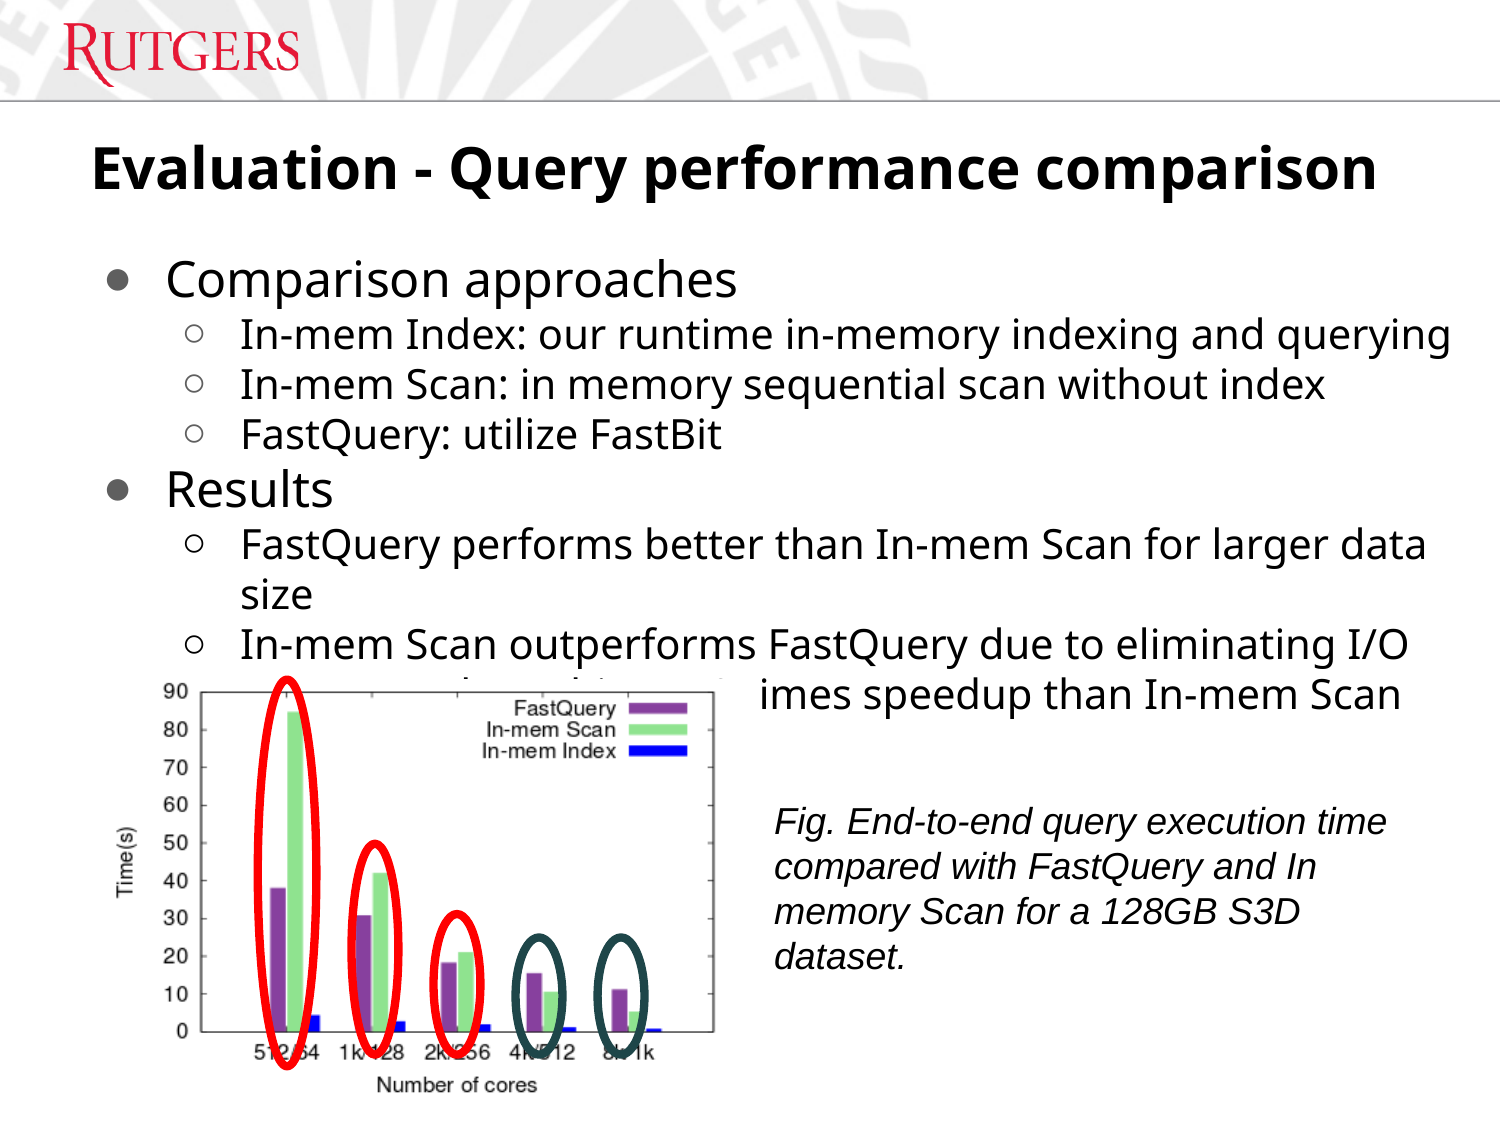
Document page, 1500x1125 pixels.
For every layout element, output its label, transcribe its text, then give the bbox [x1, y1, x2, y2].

text_box Fig. End-to-end query execution time compared with FastQuery and In memory Scan for a 128GB S3D dataset. [768, 781, 1451, 1014]
title Evaluation - Query performance comparison [75, 99, 1425, 232]
picture [105, 679, 762, 1125]
picture [0, 0, 1500, 102]
list Comparison approaches In-mem Index: our runtime in-memory indexing and querying In-mem Scan: in memory sequential scan without index FastQuery: utilize FastBit Results FastQuery performs better than In-mem Scan for larger data size In-mem Scan outperforms FastQuery due to eliminating I/O In-mem Index achieve 10 times speedup than In-mem Scan [75, 232, 1500, 996]
